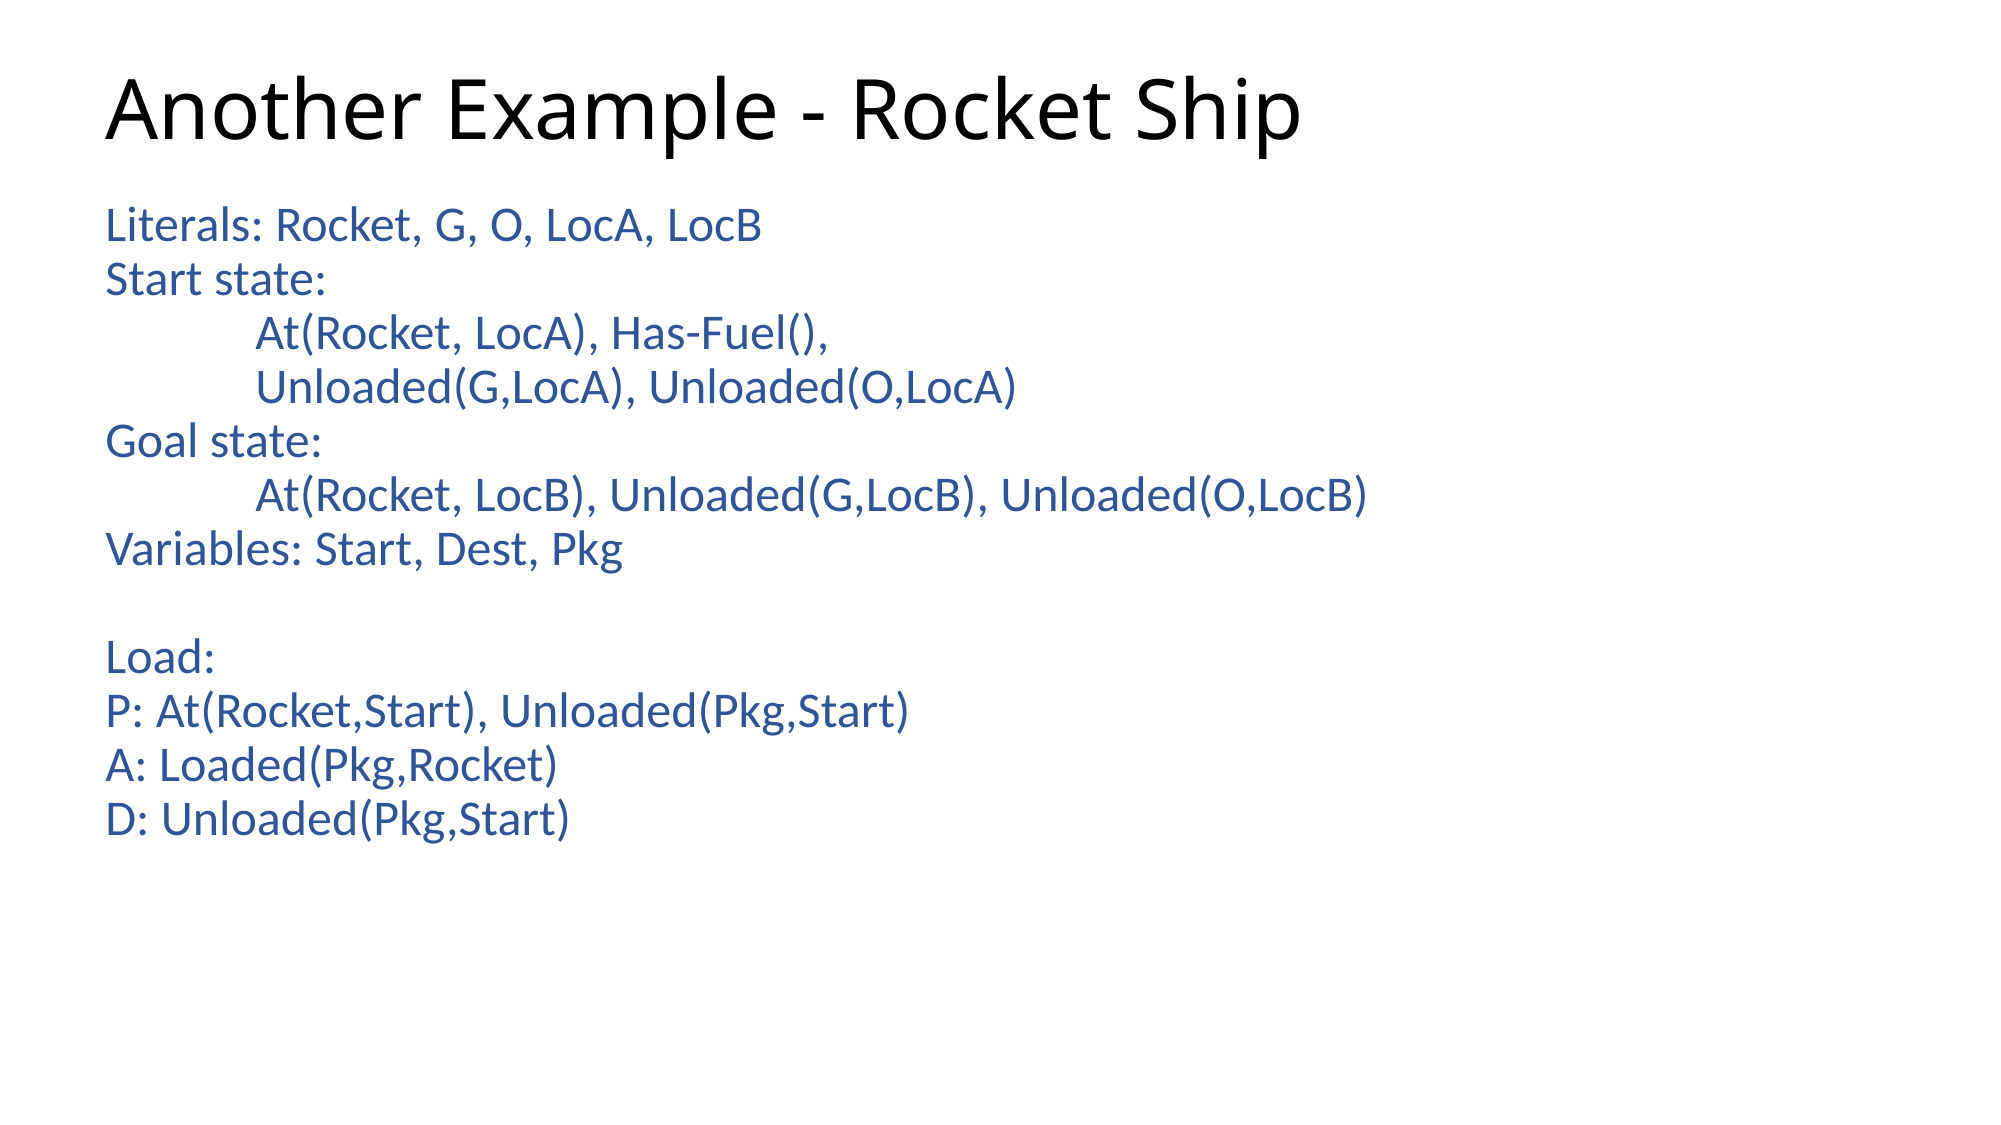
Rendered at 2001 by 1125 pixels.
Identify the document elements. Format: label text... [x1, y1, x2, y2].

title Another Example - Rocket Ship [90, 60, 1816, 164]
list Literals: Rocket, G, O, LocA, LocB Start state: At(Rocket, LocA), Has-Fuel(), Unloaded(G,LocA), Unloaded(O,LocA) Goal state: At(Rocket, LocB), Unloaded(G,LocB), Unloaded(O,LocB) Variables: Start, Dest, Pkg Load: P: At(Rocket,Start), Unloaded(Pkg,Start) A: Loaded(Pkg,Rocket) D: Unloaded(Pkg,Start) [90, 191, 1516, 934]
